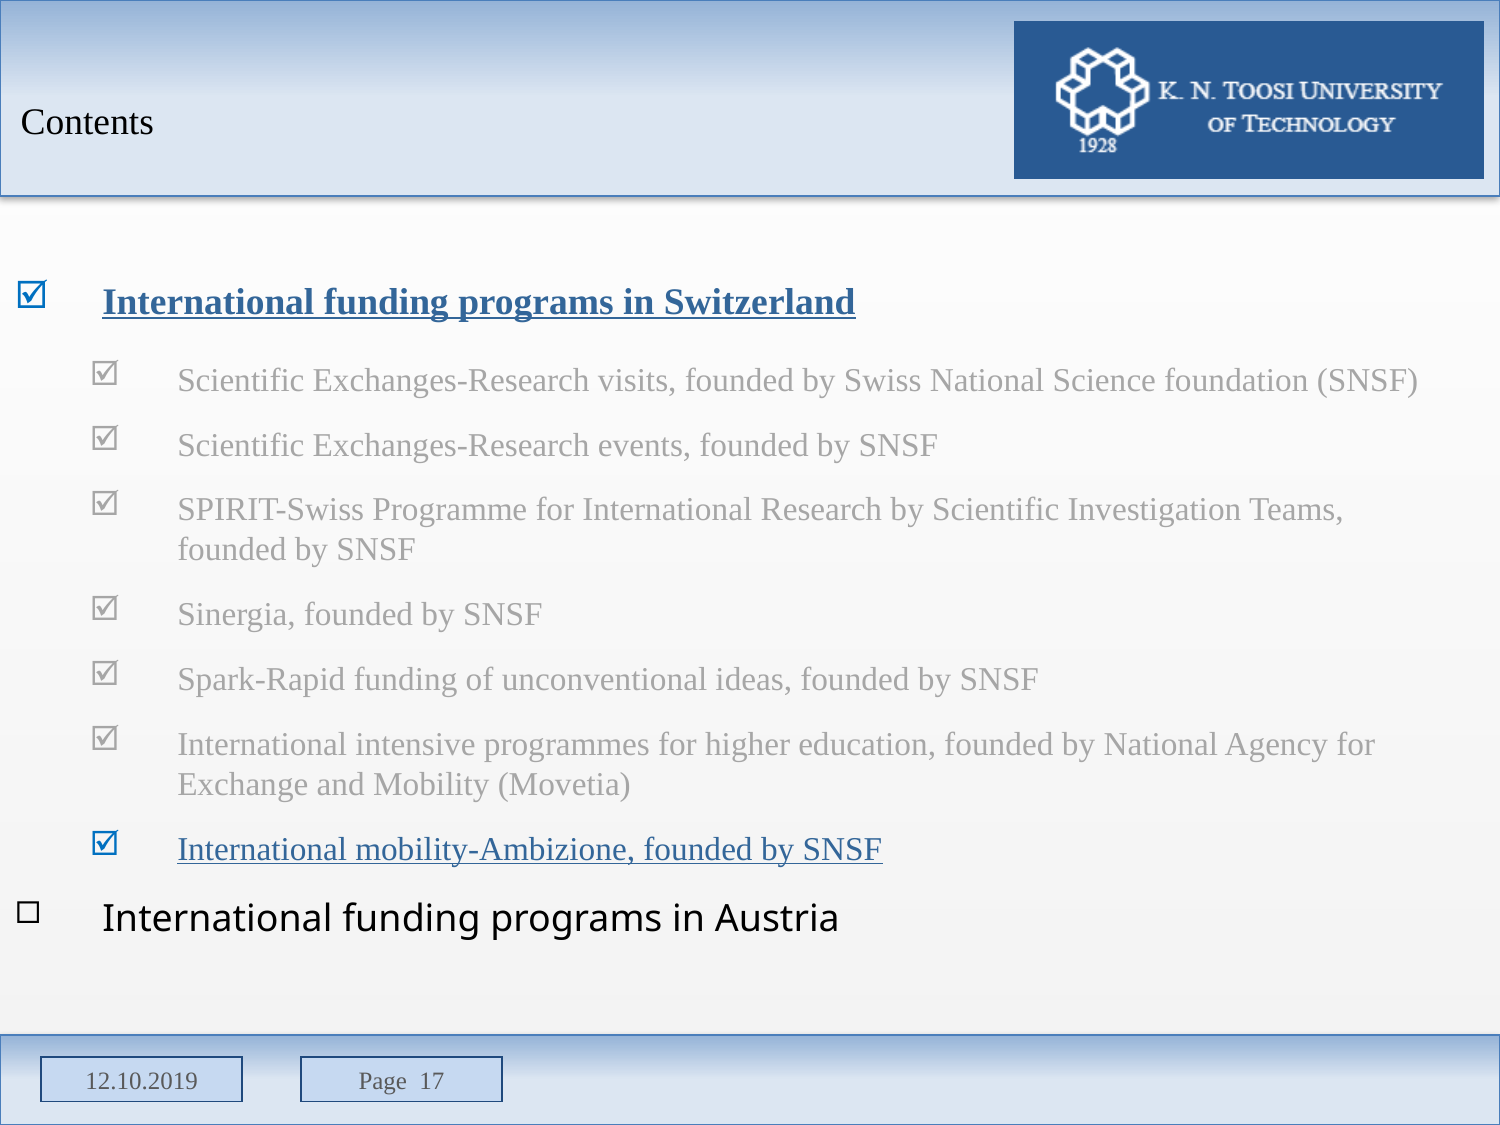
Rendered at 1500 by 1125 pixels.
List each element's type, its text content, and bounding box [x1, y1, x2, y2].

text_box Contents [5, 89, 420, 150]
text_box International funding programs in Switzerland Scientific Exchanges-Research visits, founded by Swiss National Science foundation (SNSF) Scientific Exchanges-Research events, founded by SNSF SPIRIT-Swiss Programme for International Research by Scientific Investigation Teams, founded by SNSF Sinergia, founded by SNSF Spark-Rapid funding of unconventional ideas, founded by SNSF International intensive programmes for higher education, founded by National Agency for Exchange and Mobility (Movetia) International mobility-Ambizione, founded by SNSF International funding programs in Austria [0, 278, 1447, 946]
